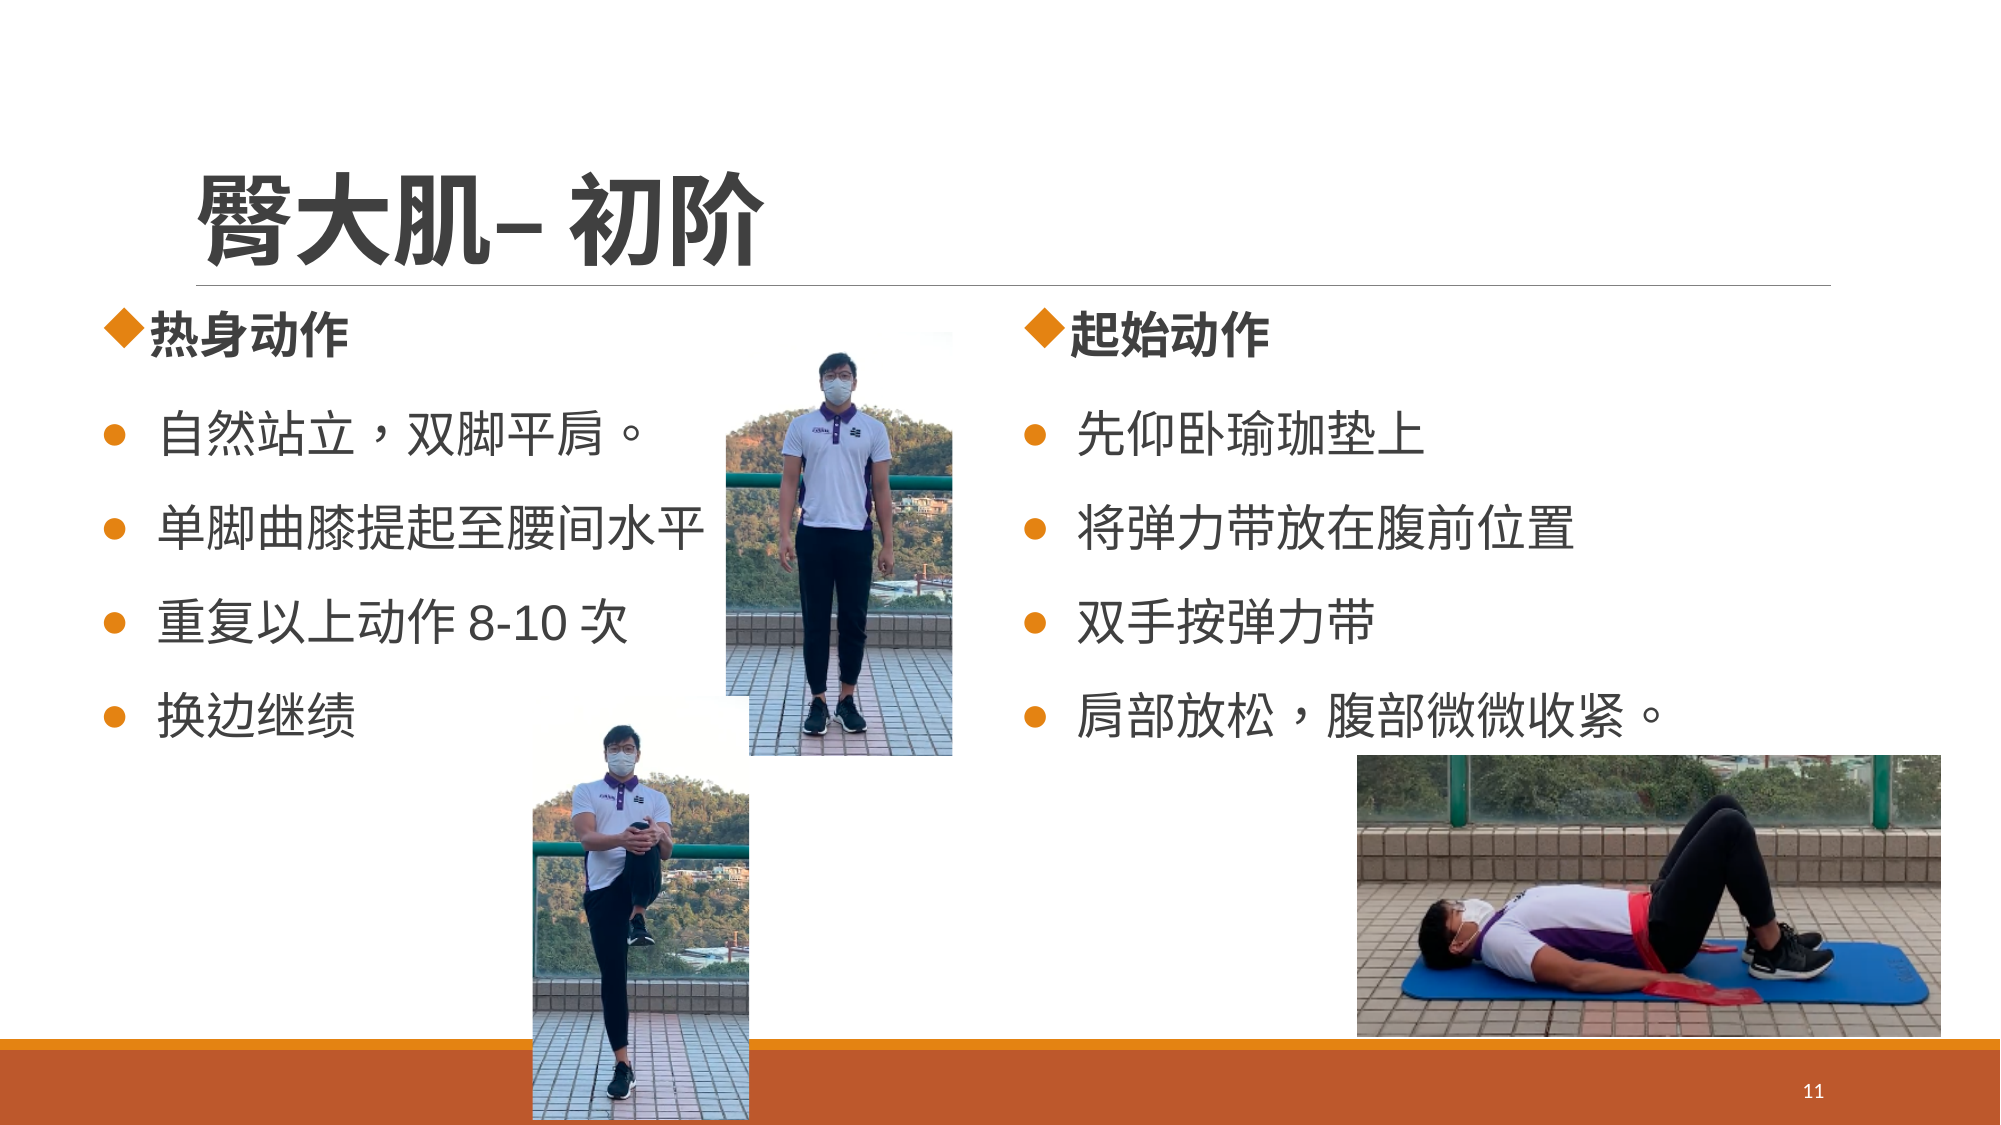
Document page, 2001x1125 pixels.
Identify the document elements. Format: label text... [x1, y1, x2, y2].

title 臀大肌– 初阶 [180, 47, 1830, 285]
picture [1356, 755, 1941, 1037]
list 起始动作 先仰卧瑜珈垫上 将弹力带放在腹前位置 双手按弹力带 肩部放松，腹部微微收紧。 [1020, 302, 1830, 963]
slide_number 11 [1624, 1059, 1840, 1120]
picture [532, 332, 953, 1120]
list 热身动作 自然站立，双脚平肩。 单脚曲膝提起至腰间水平 重复以上动作8-10次 换边继绩 [99, 302, 910, 963]
